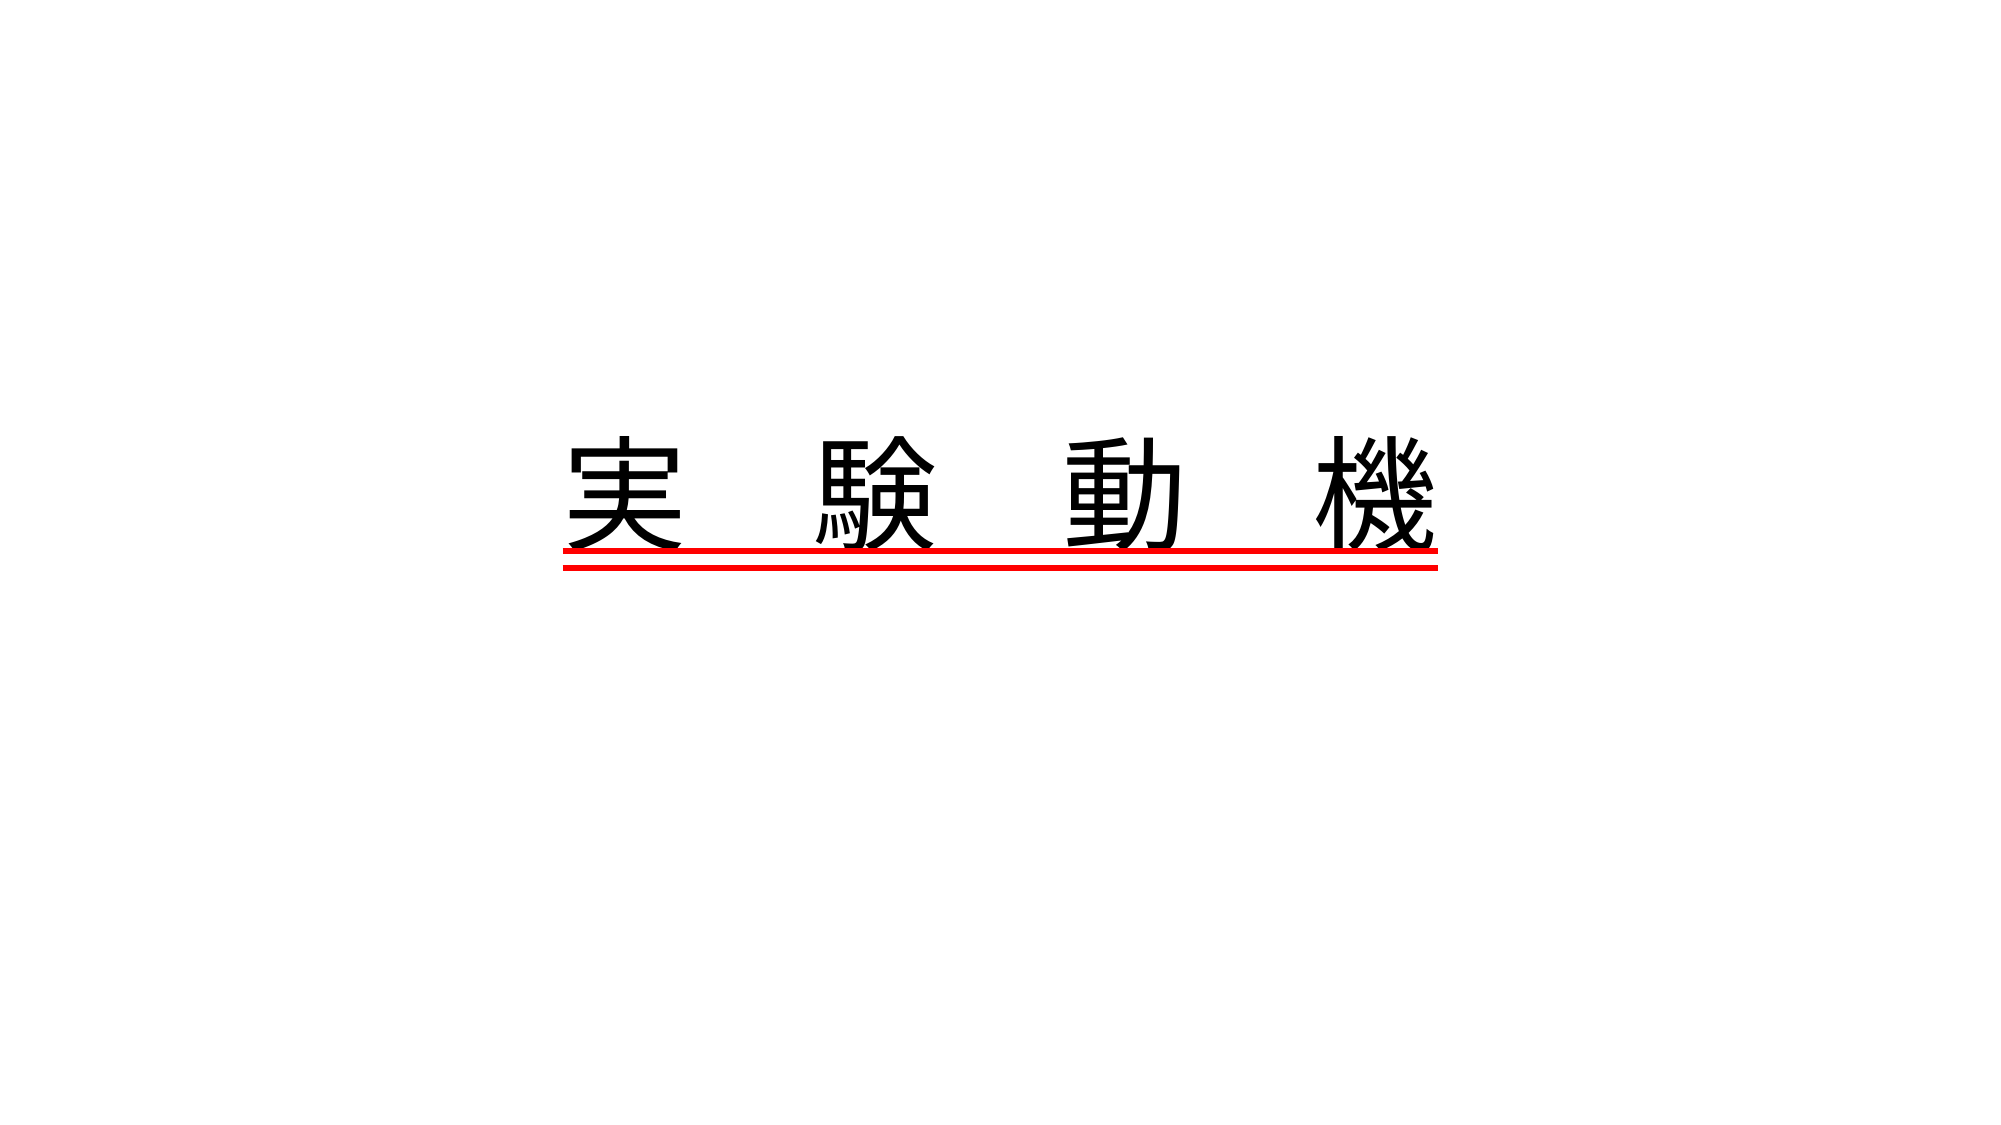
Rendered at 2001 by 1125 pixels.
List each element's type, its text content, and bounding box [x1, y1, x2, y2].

title 実 験 動 機 [249, 184, 1750, 576]
